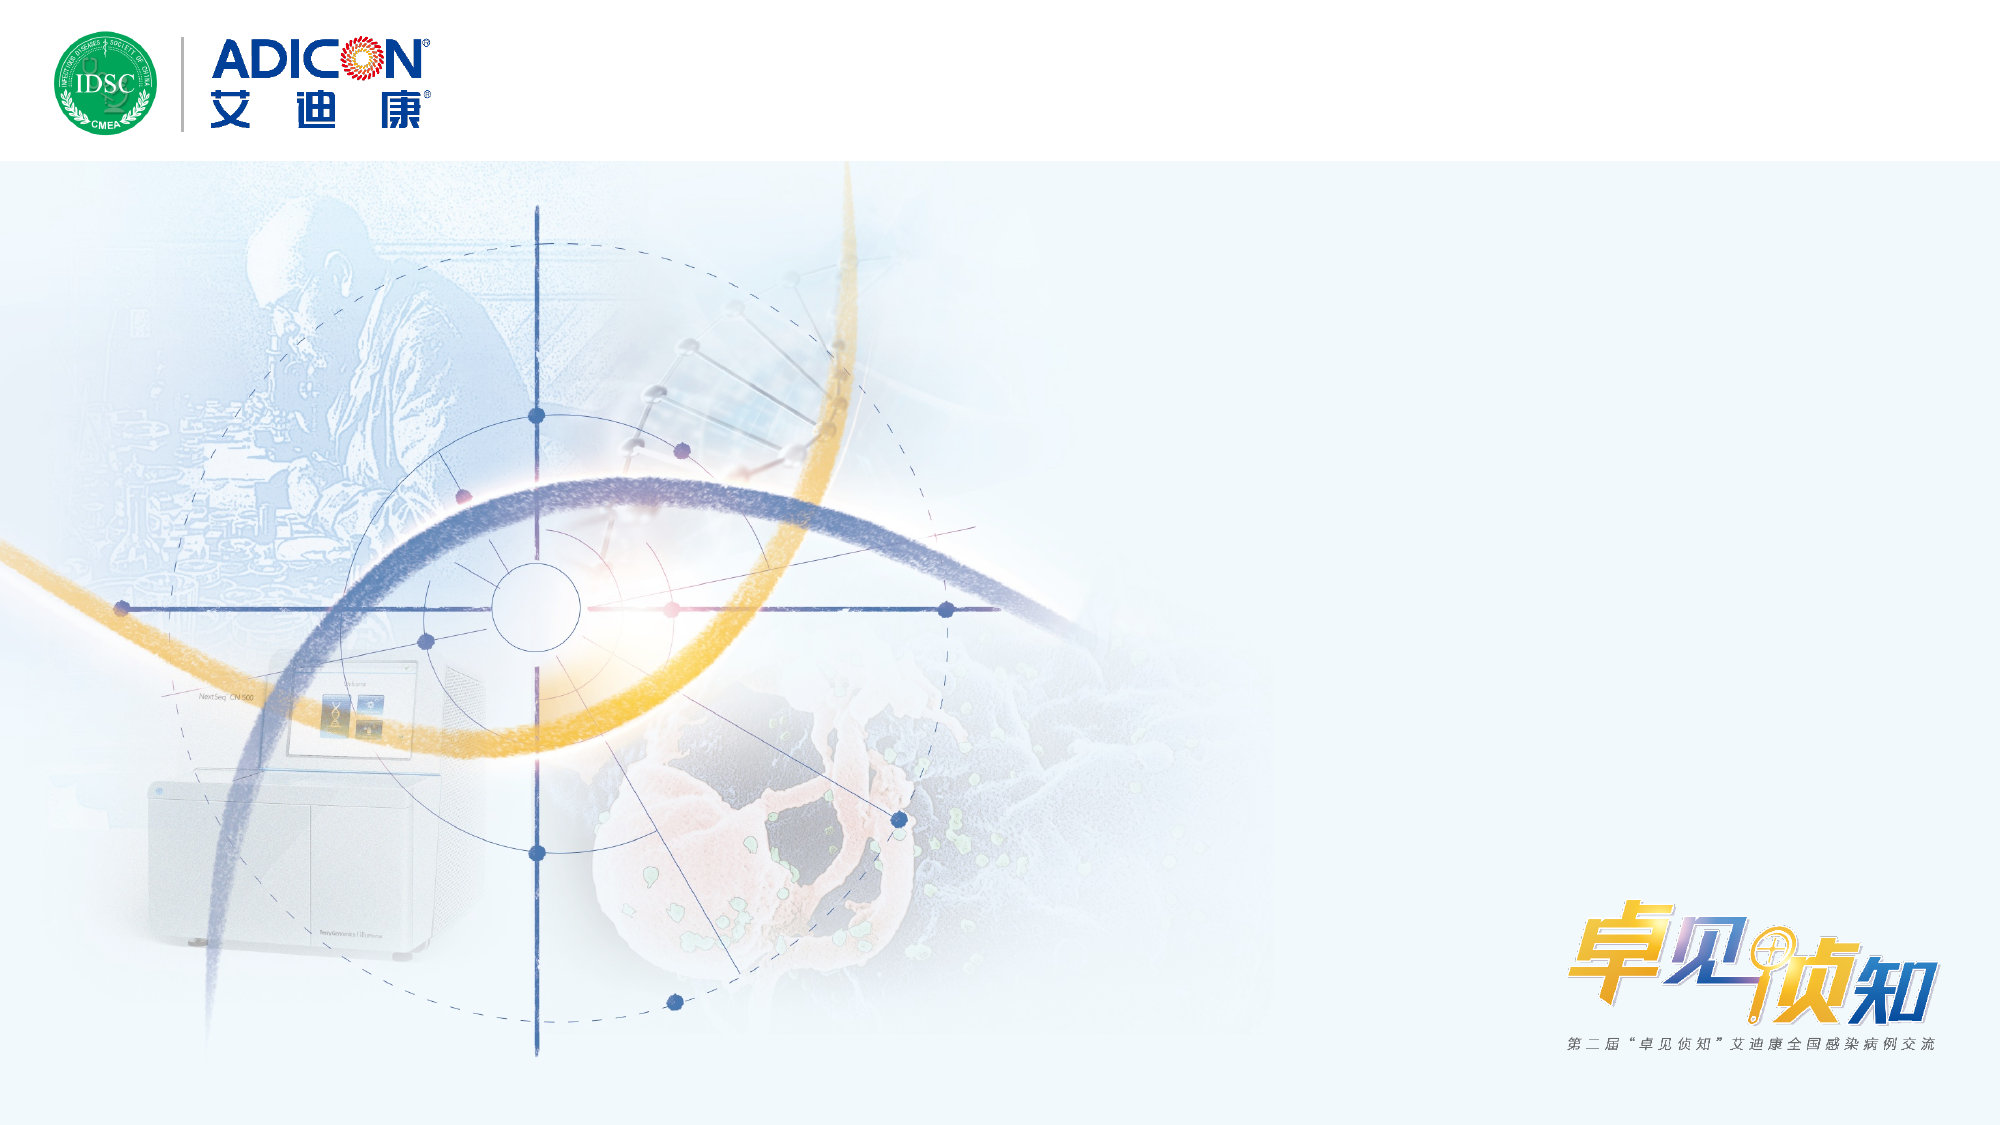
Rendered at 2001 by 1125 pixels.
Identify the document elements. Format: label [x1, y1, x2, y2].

picture [1546, 869, 1954, 1074]
picture [211, 36, 431, 128]
picture [49, 18, 162, 140]
